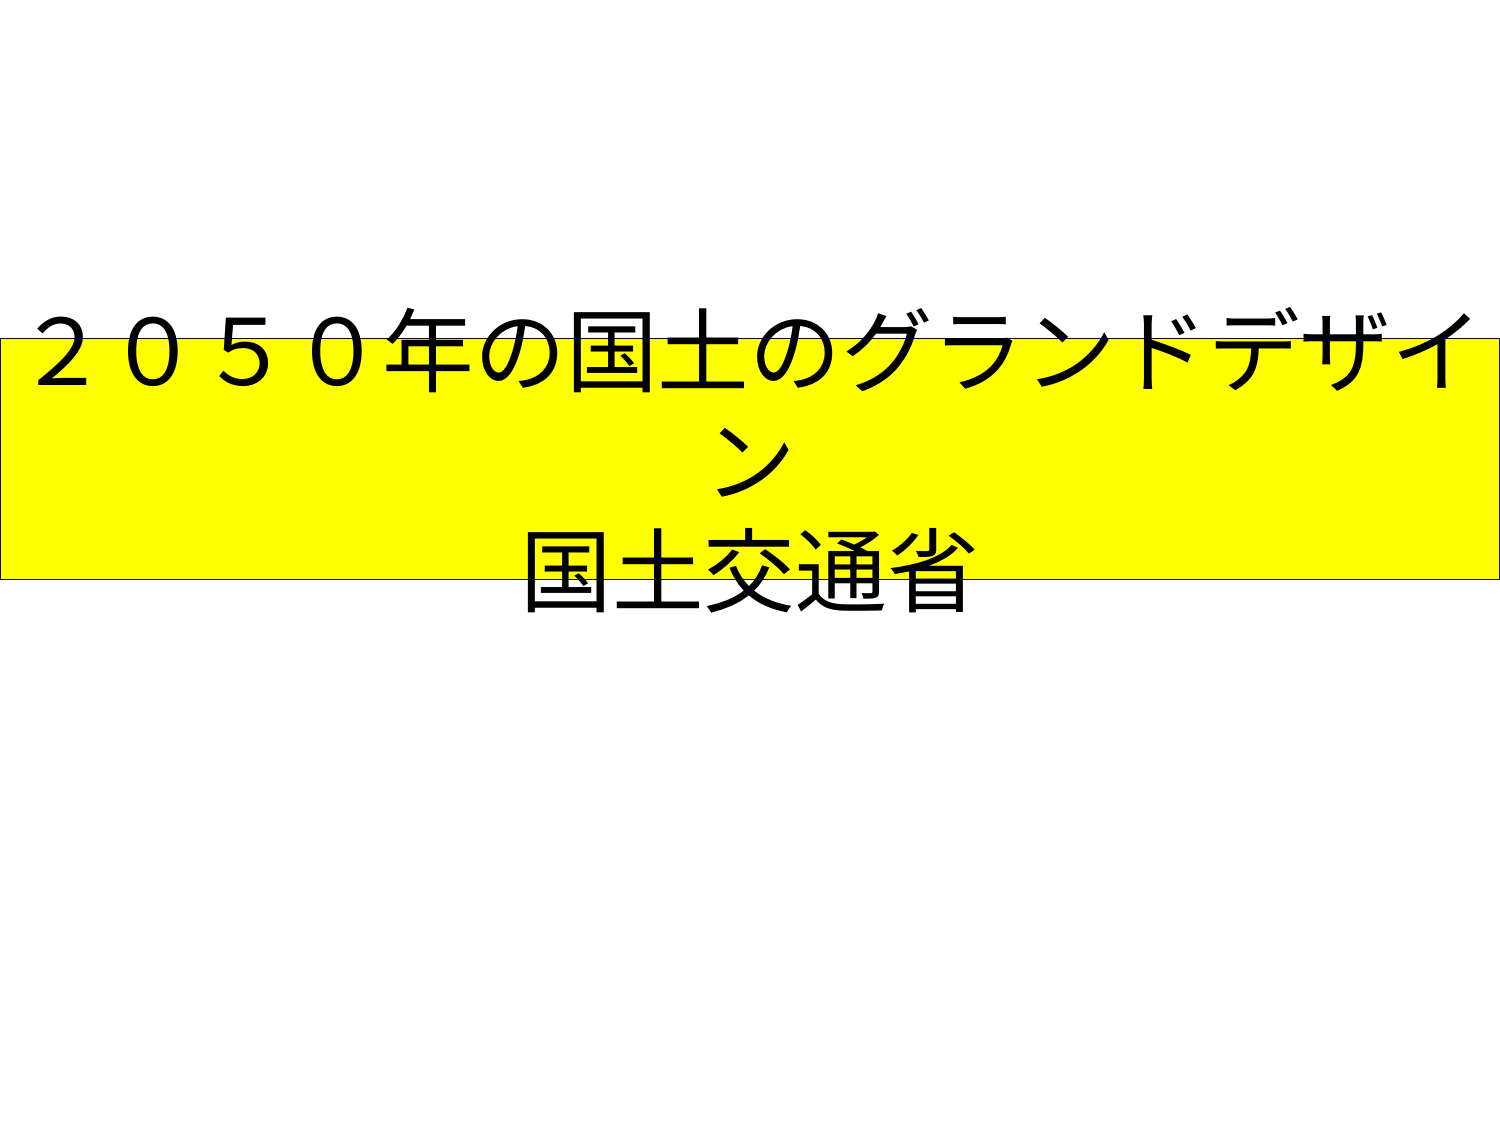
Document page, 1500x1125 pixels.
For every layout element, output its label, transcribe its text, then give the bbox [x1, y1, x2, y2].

title ２０５０年の国土のグランドデザイン 国土交通省 [0, 338, 1500, 580]
